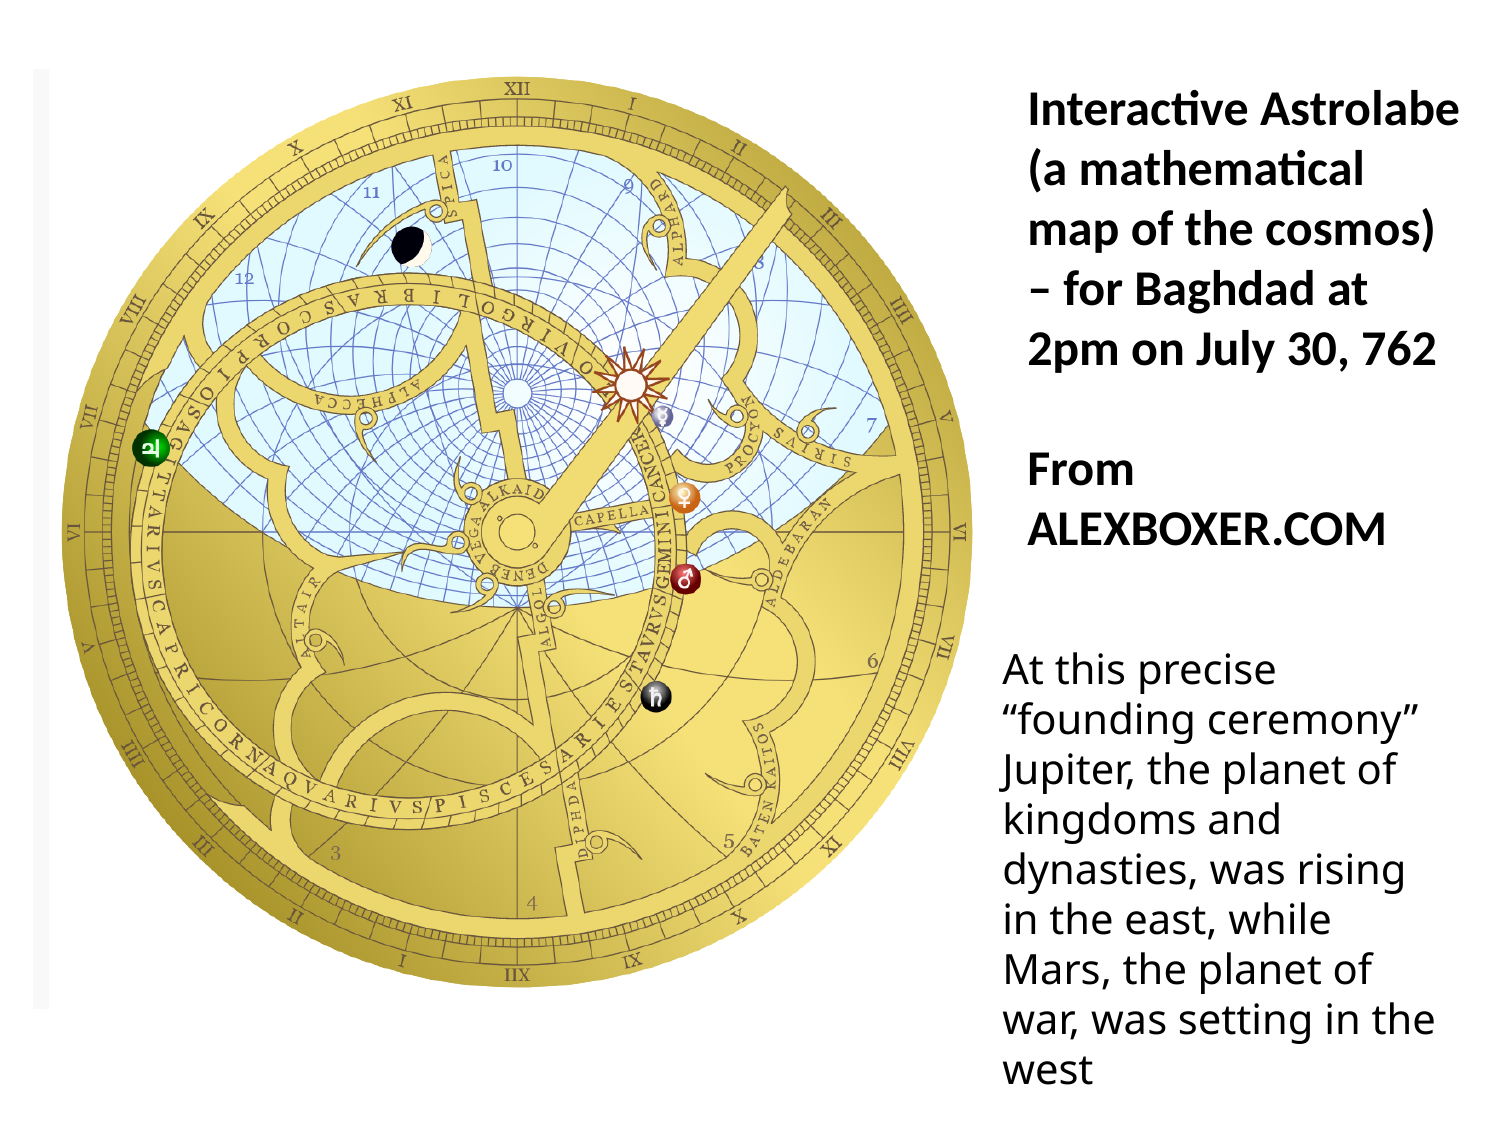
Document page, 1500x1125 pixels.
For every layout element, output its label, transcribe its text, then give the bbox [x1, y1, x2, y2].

text_box At this precise “founding ceremony” Jupiter, the planet of kingdoms and dynasties, was rising in the east, while Mars, the planet of war, was setting in the west [987, 635, 1454, 1101]
picture [32, 69, 988, 1010]
text_box Interactive Astrolabe (a mathematical map of the cosmos) – for Baghdad at 2pm on July 30, 762 From ALEXBOXER.COM [1012, 68, 1479, 563]
